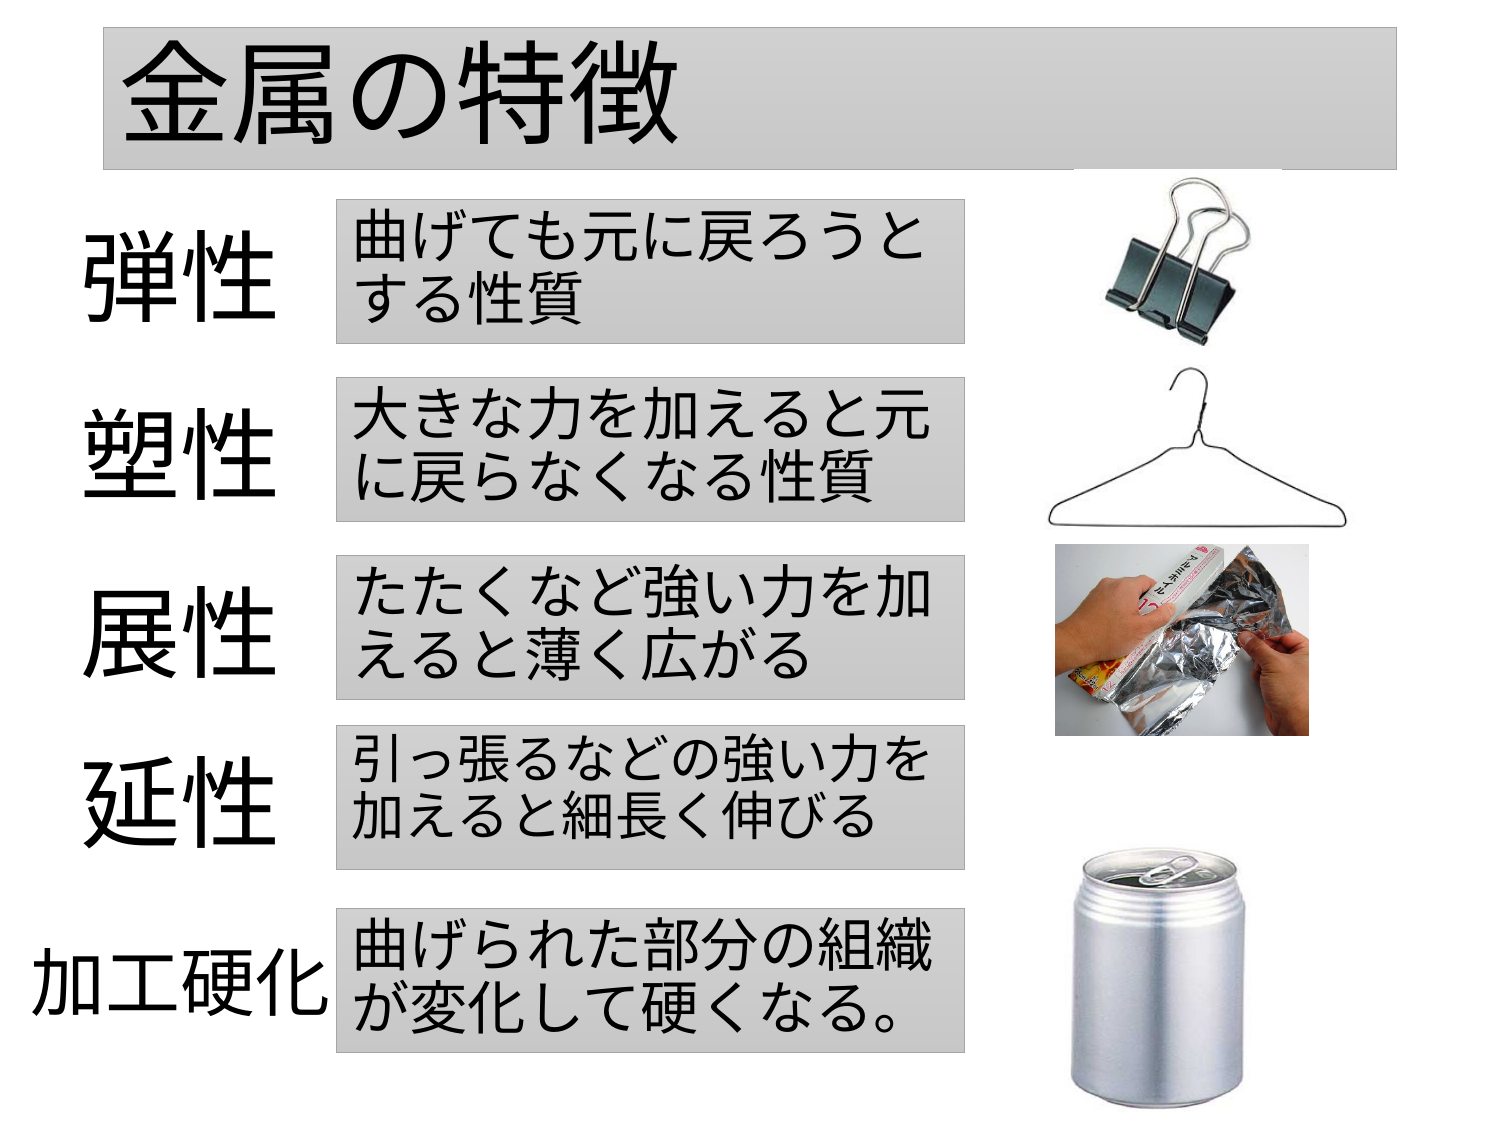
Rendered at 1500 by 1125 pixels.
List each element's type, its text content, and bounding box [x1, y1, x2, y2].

list 曲げても元に戻ろうとする性質 [336, 199, 965, 344]
text_box 曲げられた部分の組織が変化して硬くなる。 [336, 908, 965, 1053]
text_box 塑性 [65, 385, 296, 521]
picture [1054, 837, 1251, 1112]
text_box 引っ張るなどの強い力を加えると細長く伸びる [336, 725, 965, 870]
text_box たたくなど強い力を加えると薄く広がる [336, 555, 965, 700]
text_box 展性 [65, 563, 296, 699]
title 金属の特徴 [103, 27, 1397, 170]
text_box 大きな力を加えると元に戻らなくなる性質 [336, 377, 965, 522]
text_box 延性 [65, 733, 296, 868]
picture [1054, 544, 1309, 736]
text_box 加工硬化 [15, 927, 346, 1033]
text_box 弾性 [65, 207, 296, 343]
picture [1026, 169, 1369, 538]
